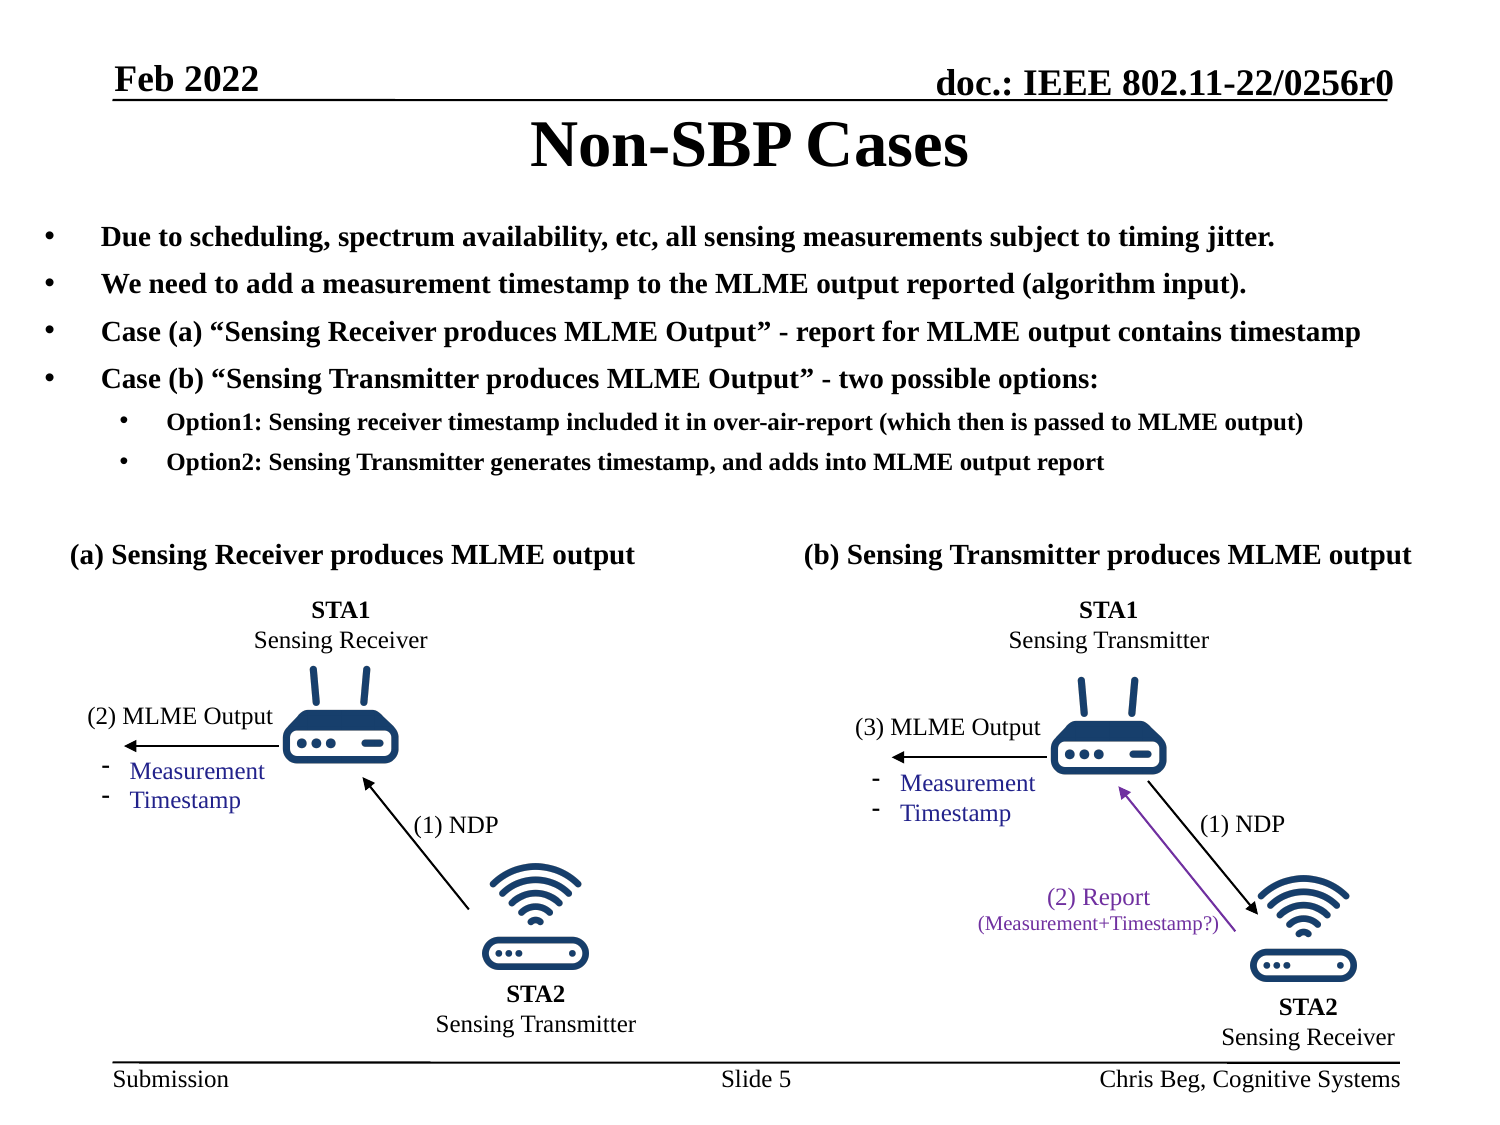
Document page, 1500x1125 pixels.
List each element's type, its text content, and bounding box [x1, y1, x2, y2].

list Due to scheduling, spectrum availability, etc, all sensing measurements subject to timing jitter. We need to add a measurement timestamp to the MLME output reported (algorithm input). Case (a) “Sensing Receiver produces MLME Output” - report for MLME output contains timestamp Case (b) “Sensing Transmitter produces MLME Output” - two possible options: Option1: Sensing receiver timestamp included it in over-air-report (which then is passed to MLME output) Option2: Sensing Transmitter generates timestamp, and adds into MLME output report [29, 209, 1485, 533]
text_box (a) Sensing Receiver produces MLME output [41, 528, 665, 578]
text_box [362, 776, 470, 910]
text_box (3) MLME Output [827, 703, 1037, 749]
text_box (1) NDP [473, 801, 691, 846]
title Non-SBP Cases [112, 103, 1388, 176]
text_box STA1 Sensing Transmitter [940, 586, 1277, 662]
text_box (2) MLME Output [59, 692, 269, 737]
text_box Measurement Timestamp [857, 759, 1099, 835]
picture [1042, 658, 1176, 794]
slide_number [114, 54, 423, 100]
text_box STA2 Sensing Transmitter [367, 970, 704, 1045]
picture [274, 647, 408, 783]
picture [1250, 874, 1357, 982]
text_box (2) Report (Measurement+Timestamp?) [954, 872, 1243, 1003]
text_box STA1 Sensing Receiver [173, 586, 509, 661]
text_box STA2 Sensing Receiver [1140, 982, 1477, 1058]
slide_number Slide 5 [712, 1061, 800, 1123]
text_box (1) NDP [1263, 800, 1485, 845]
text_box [1180, 780, 1259, 915]
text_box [1118, 786, 1236, 932]
text_box Measurement Timestamp [86, 746, 290, 822]
picture [482, 863, 590, 971]
text_box (b) Sensing Transmitter produces MLME output [768, 528, 1448, 579]
footer Chris Beg, Cognitive Systems [878, 1061, 1402, 1093]
